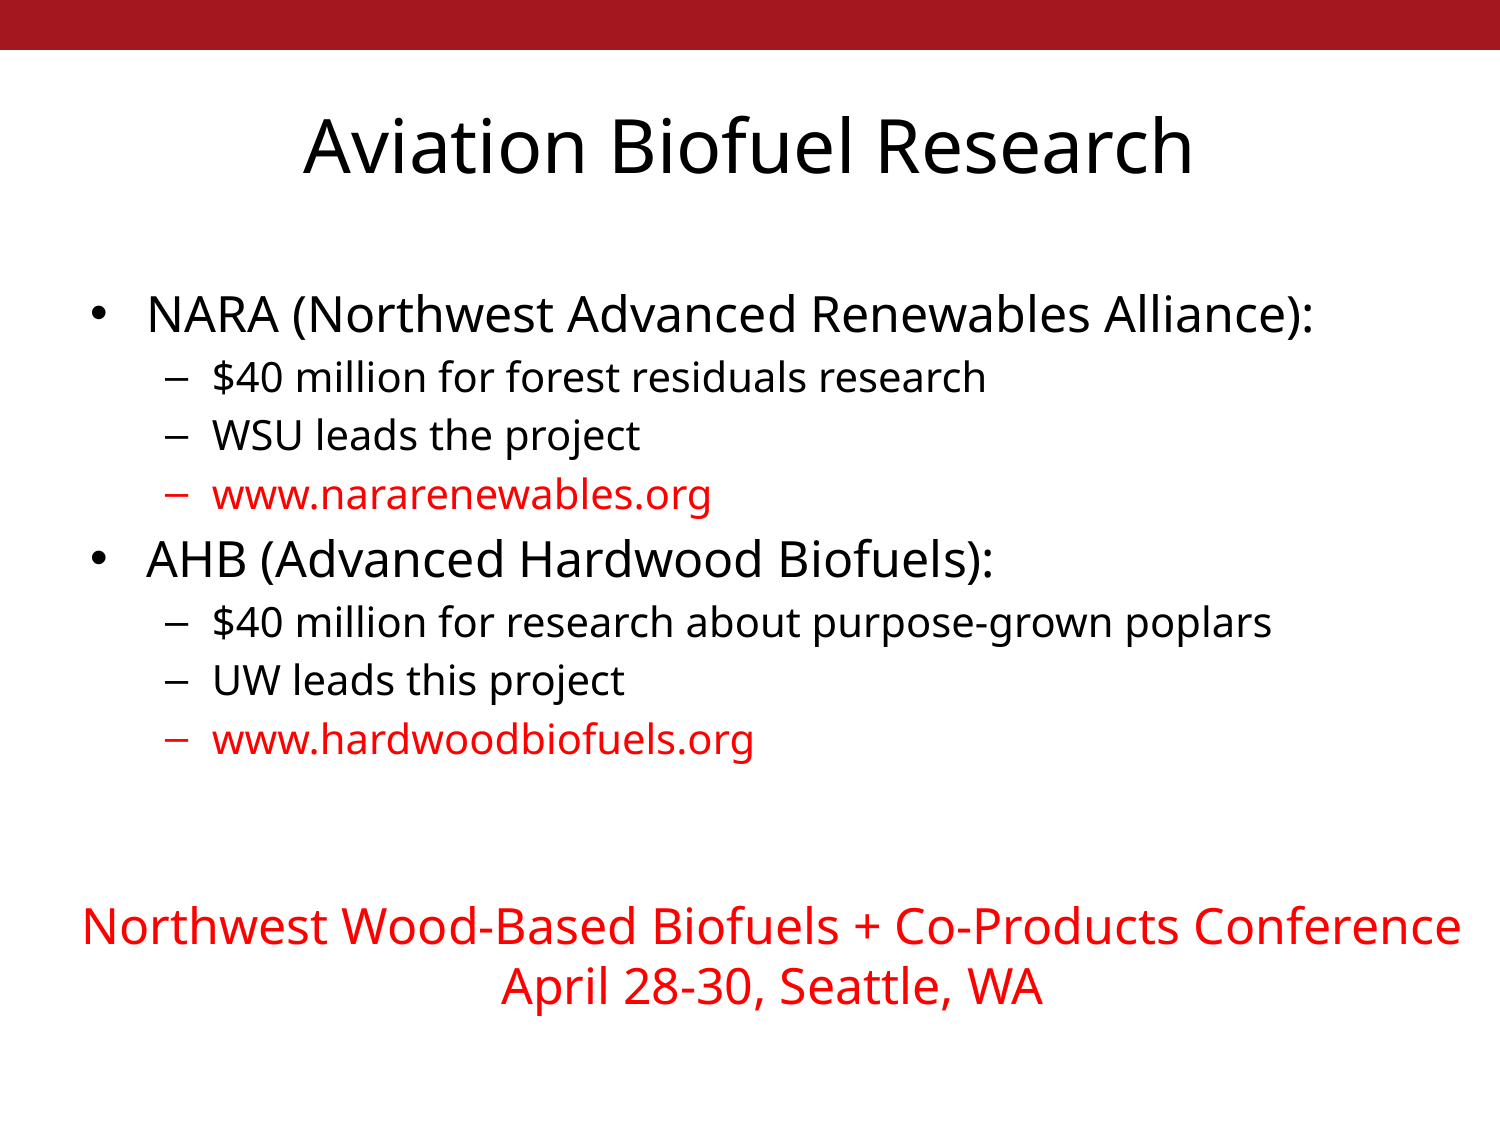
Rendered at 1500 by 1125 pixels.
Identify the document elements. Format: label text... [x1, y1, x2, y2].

title Aviation Biofuel Research [0, 50, 1500, 238]
list NARA (Northwest Advanced Renewables Alliance): $40 million for forest residuals research WSU leads the project www.nararenewables.org AHB (Advanced Hardwood Biofuels): $40 million for research about purpose-grown poplars UW leads this project www.hardwoodbiofuels.org [75, 275, 1425, 788]
text_box Northwest Wood-Based Biofuels + Co-Products Conference April 28-30, Seattle, WA [66, 887, 1479, 1023]
